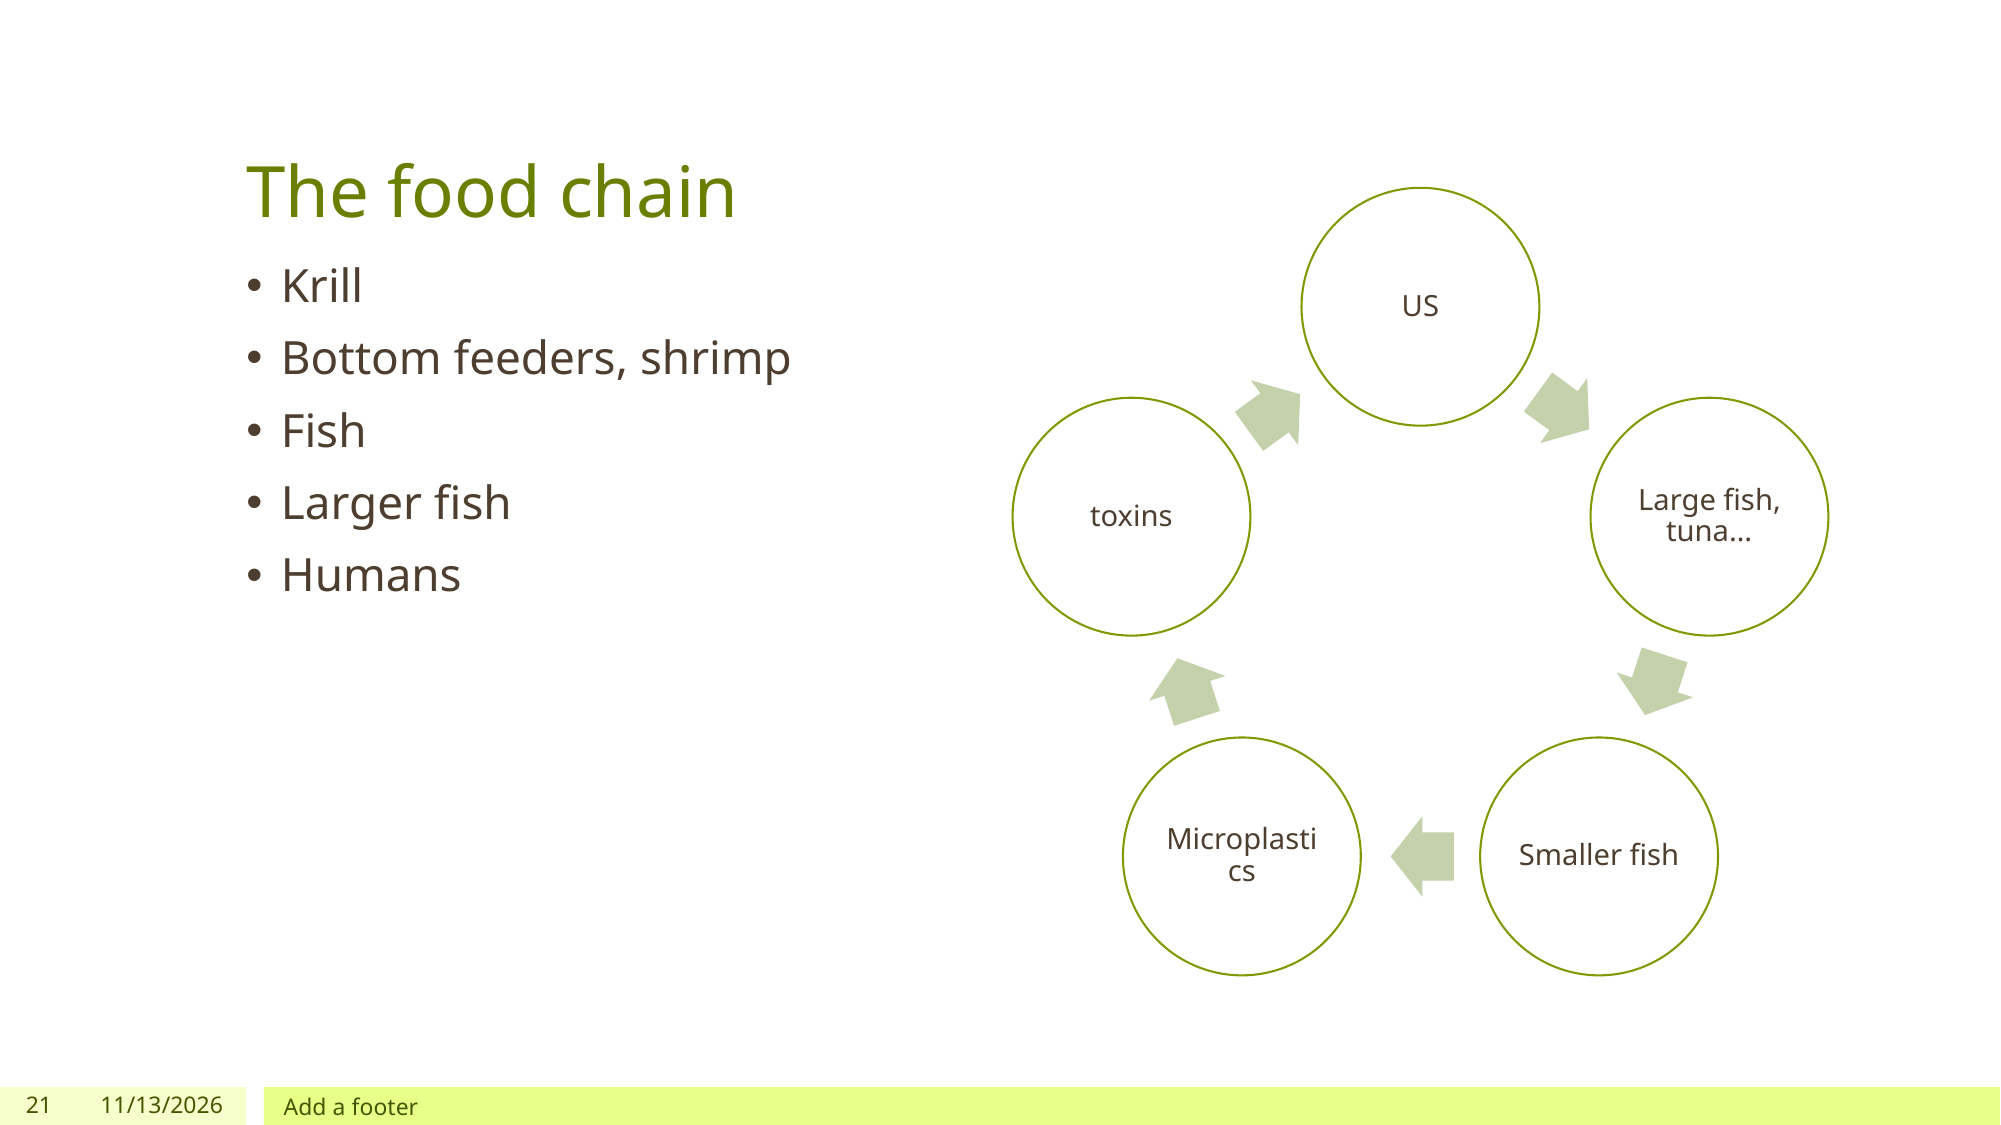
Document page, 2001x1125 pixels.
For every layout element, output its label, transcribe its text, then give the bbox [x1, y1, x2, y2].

footer Add a footer [268, 1087, 1769, 1125]
title The food chain [231, 45, 1769, 240]
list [1012, 149, 1829, 1014]
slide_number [74, 1087, 239, 1125]
list Krill Bottom feeders, shrimp Fish Larger fish Humans [231, 255, 988, 1014]
slide_number 21 [0, 1087, 68, 1125]
